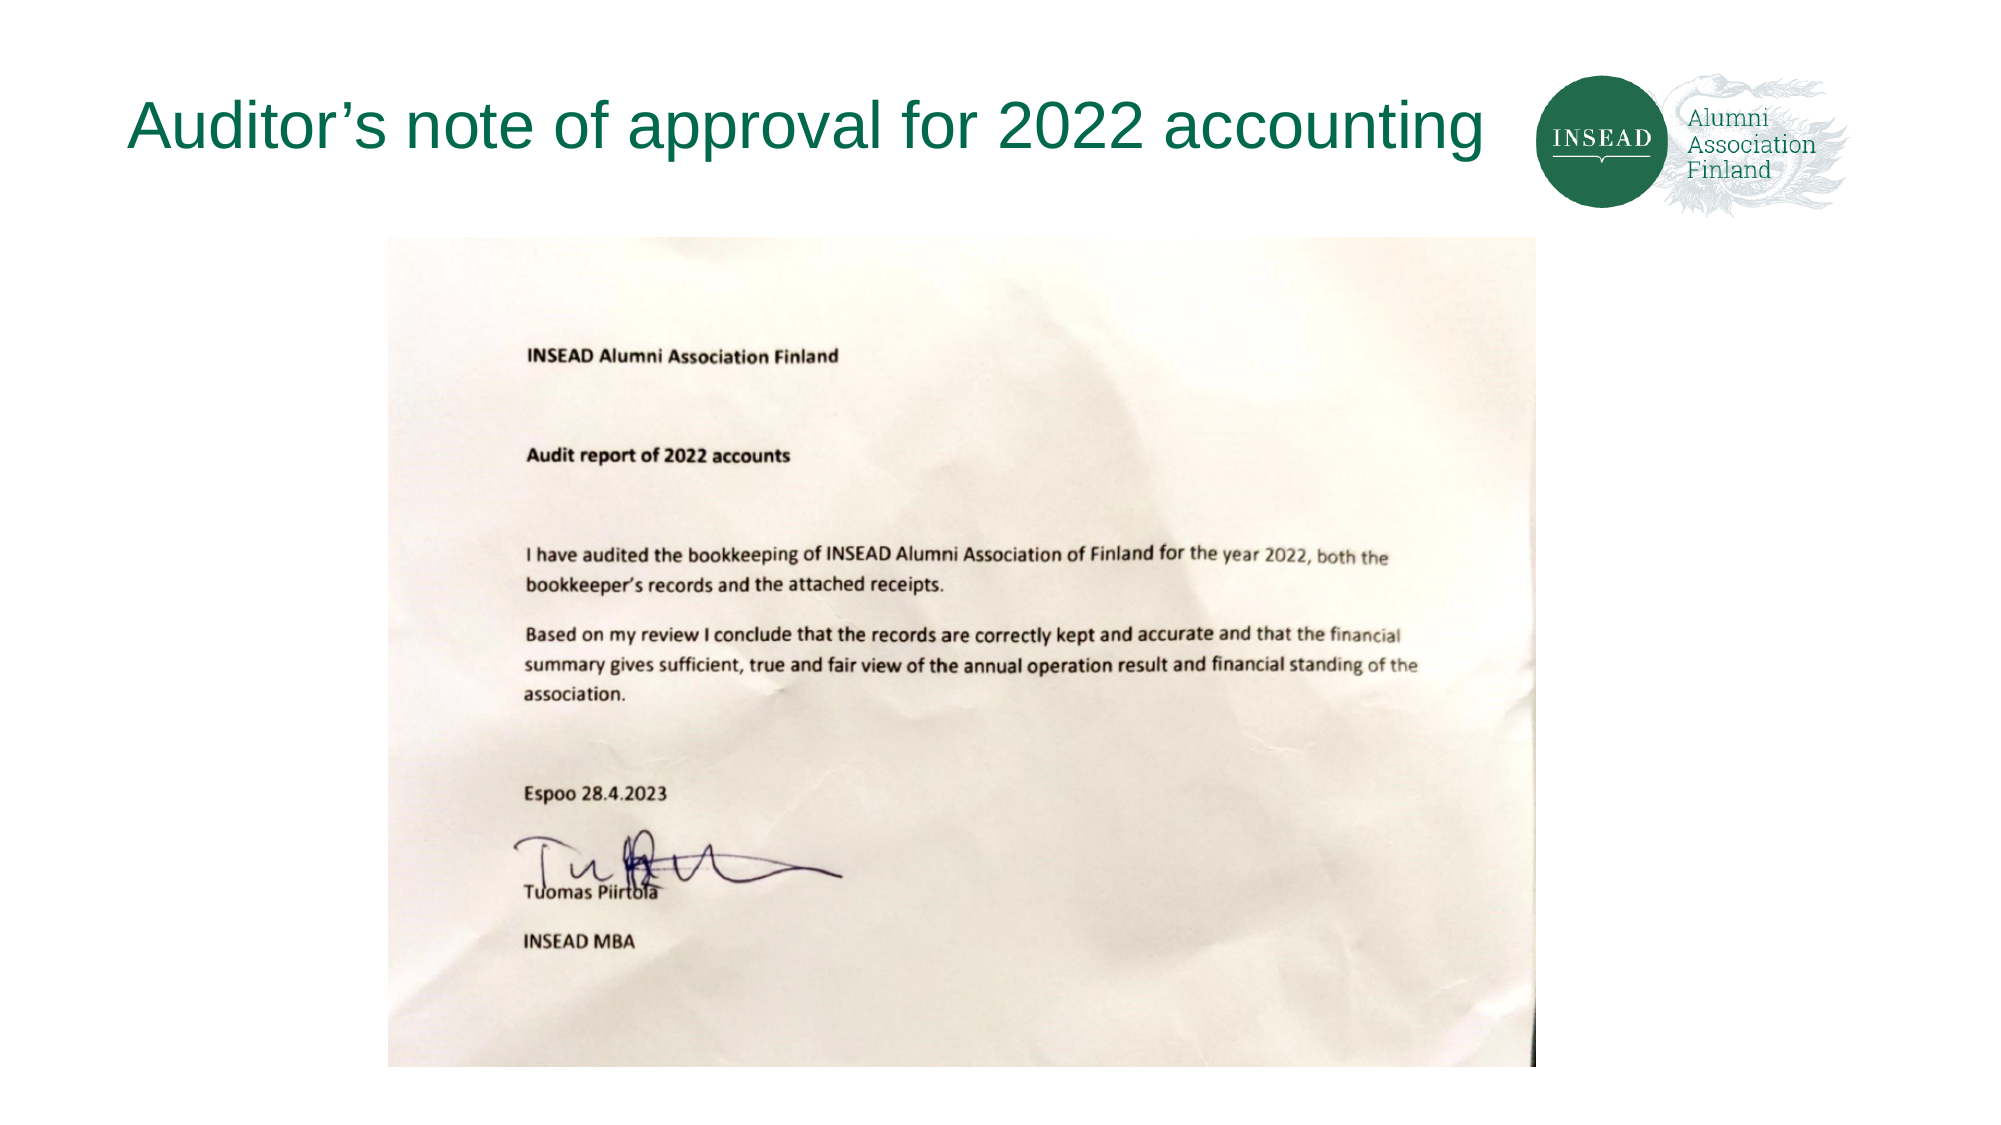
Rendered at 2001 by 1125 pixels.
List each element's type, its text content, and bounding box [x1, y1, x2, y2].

picture [387, 53, 1892, 1067]
title Auditor’s note of approval for 2022 accounting [127, 49, 1518, 204]
